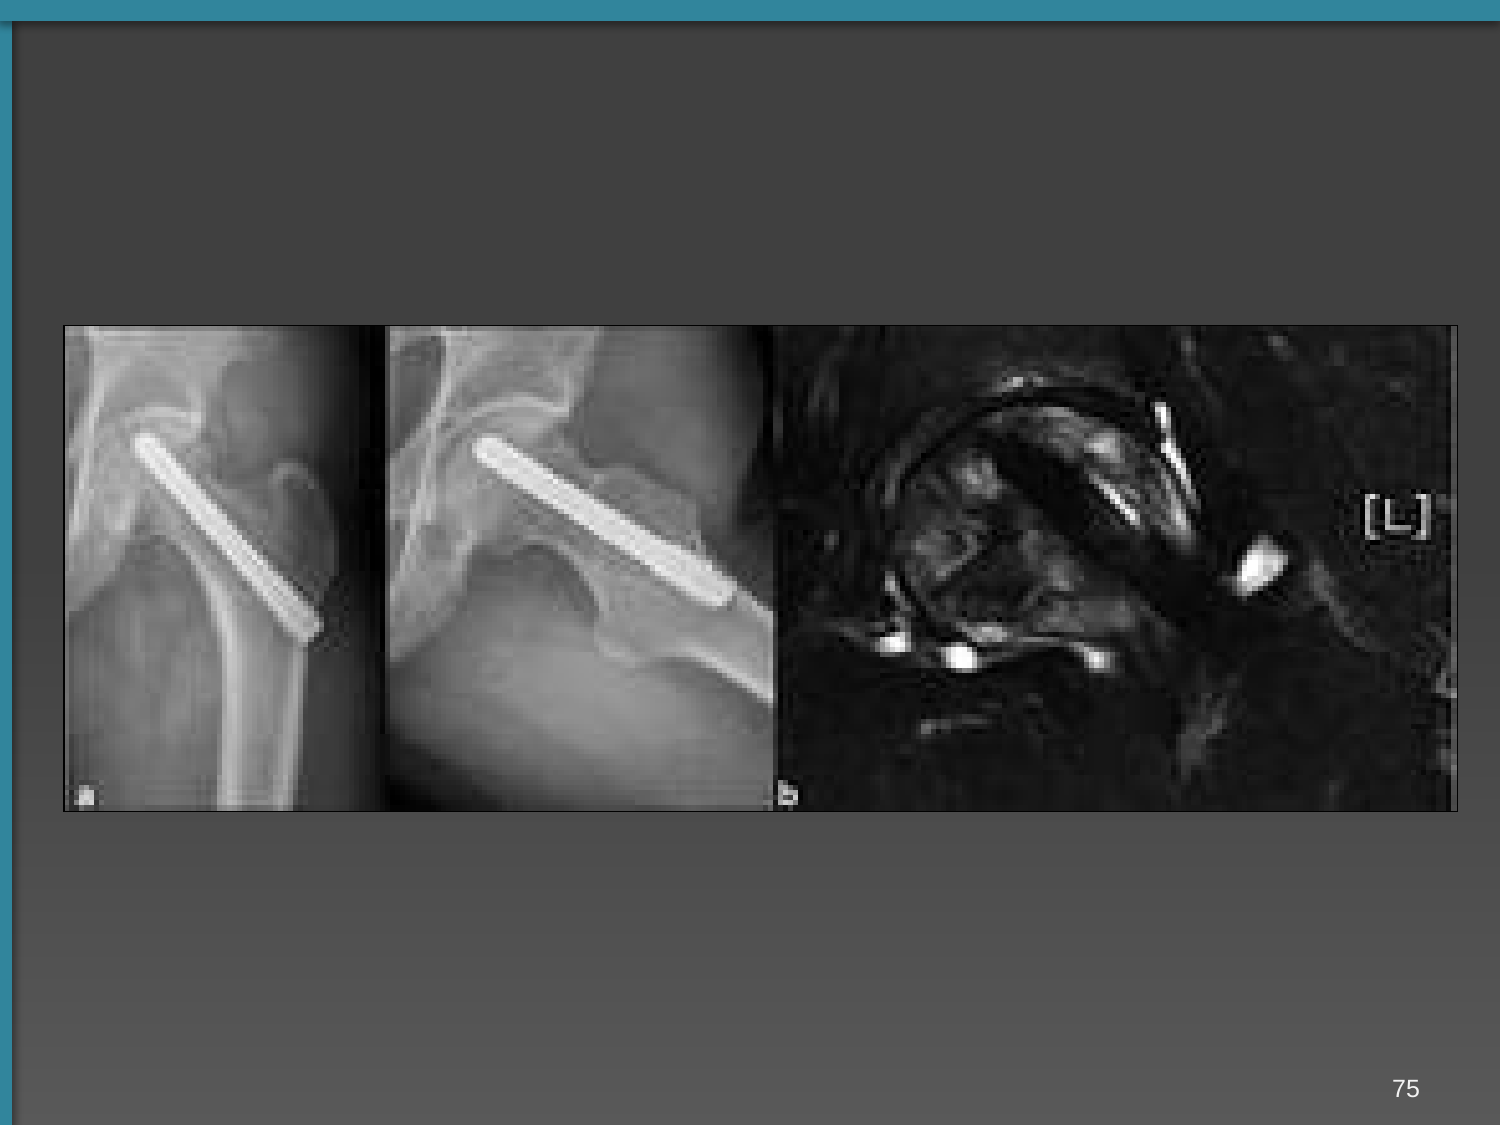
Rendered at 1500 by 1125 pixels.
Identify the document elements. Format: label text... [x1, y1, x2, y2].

picture [64, 326, 1457, 811]
slide_number 74 [1085, 1057, 1436, 1118]
